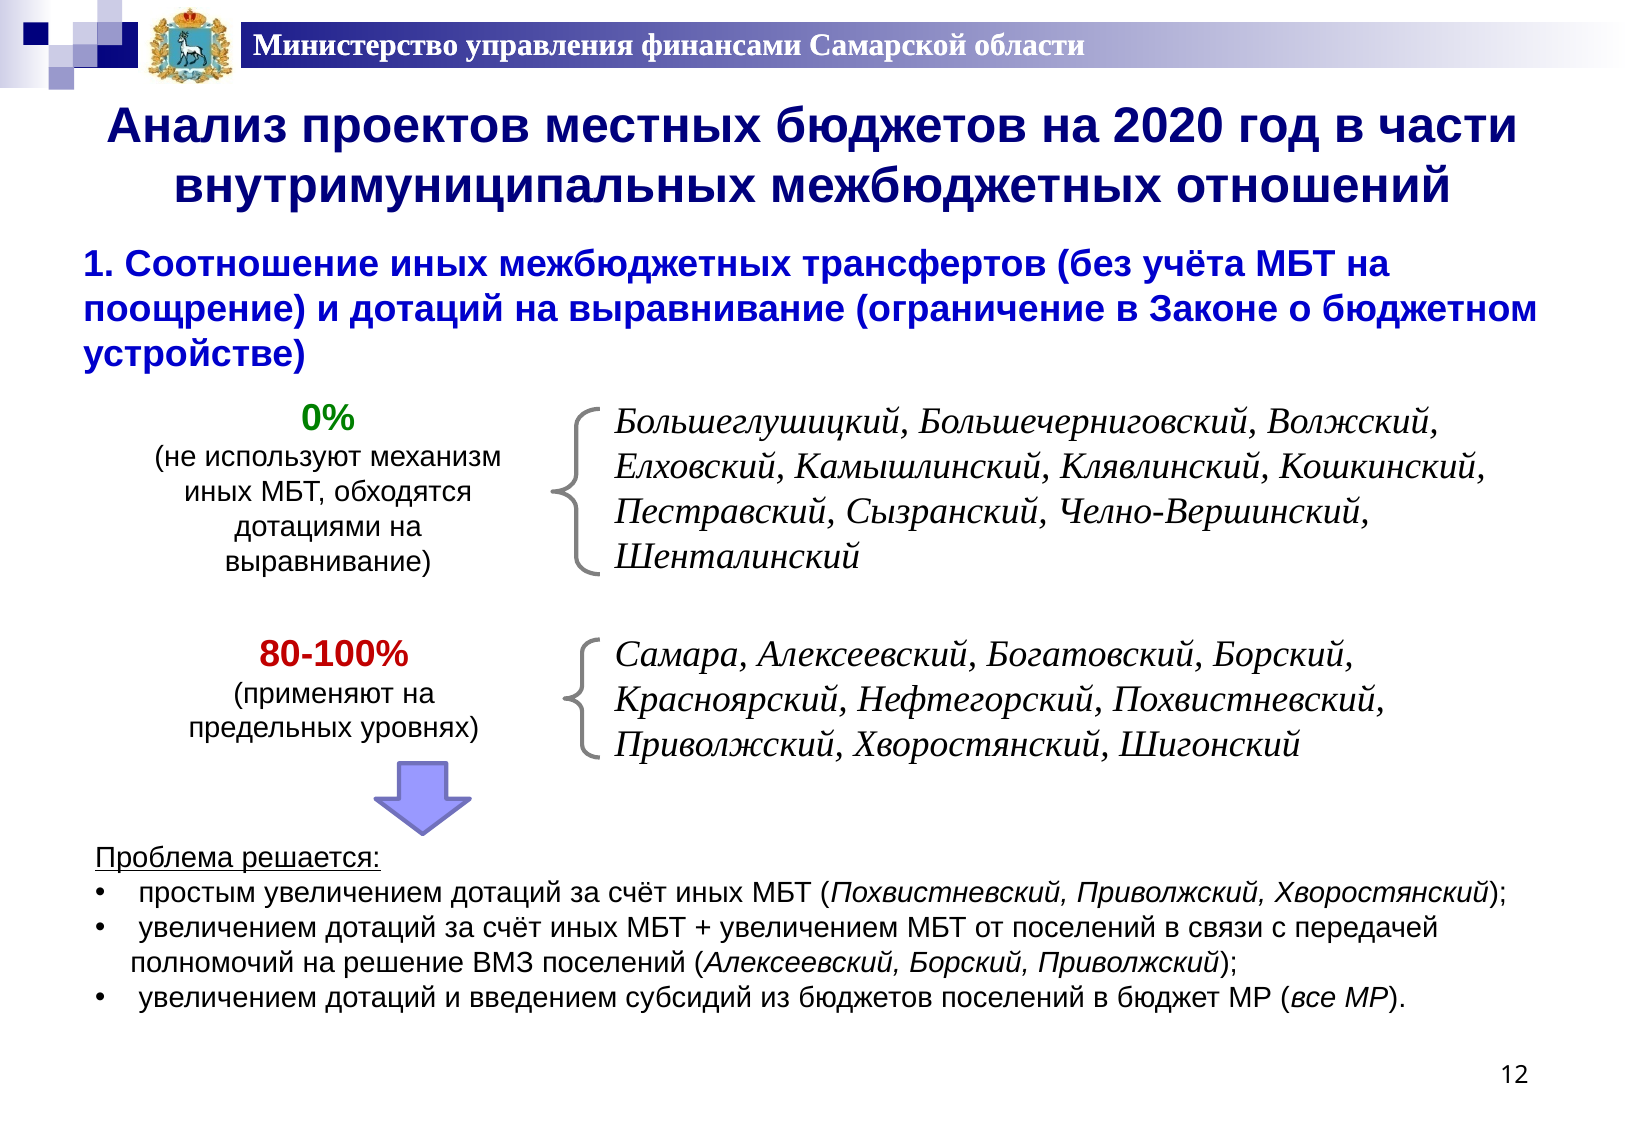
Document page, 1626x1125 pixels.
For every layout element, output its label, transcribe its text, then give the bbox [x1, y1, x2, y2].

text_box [137, 6, 1625, 84]
text_box Проблема решается: простым увеличением дотаций за счёт иных МБТ (Похвистневский, Приволжский, Хворостянский); увеличением дотаций за счёт иных МБТ + увеличением МБТ от поселений в связи с передачей полномочий на решение ВМЗ поселений (Алексеевский, Борский, Приволжский); увеличением дотаций и введением субсидий из бюджетов поселений в бюджет МР (все МР). [80, 831, 1545, 1021]
text_box [551, 408, 600, 576]
text_box Большеглушицкий, Большечерниговский, Волжский, Елховский, Камышлинский, Клявлинский, Кошкинский, Пестравский, Сызранский, Челно-Вершинский, Шенталинский [599, 389, 1510, 584]
text_box [373, 761, 472, 836]
text_box [563, 638, 600, 759]
slide_number 12 [1164, 1024, 1544, 1101]
text_box 0% (не используют механизм иных МБТ, обходятся дотациями на выравнивание) [139, 385, 518, 585]
text_box Анализ проектов местных бюджетов на 2020 год в части внутримуниципальных межбюджетных отношений [0, 85, 1625, 220]
text_box Самара, Алексеевский, Богатовский, Борский, Красноярский, Нефтегорский, Похвистневский, Приволжский, Хворостянский, Шигонский [599, 621, 1498, 772]
text_box 1. Соотношение иных межбюджетных трансфертов (без учёта МБТ на поощрение) и дотаций на выравнивание (ограничение в Законе о бюджетном устройстве) [68, 231, 1567, 397]
text_box 80-100% (применяют на предельных уровнях) [162, 621, 506, 752]
